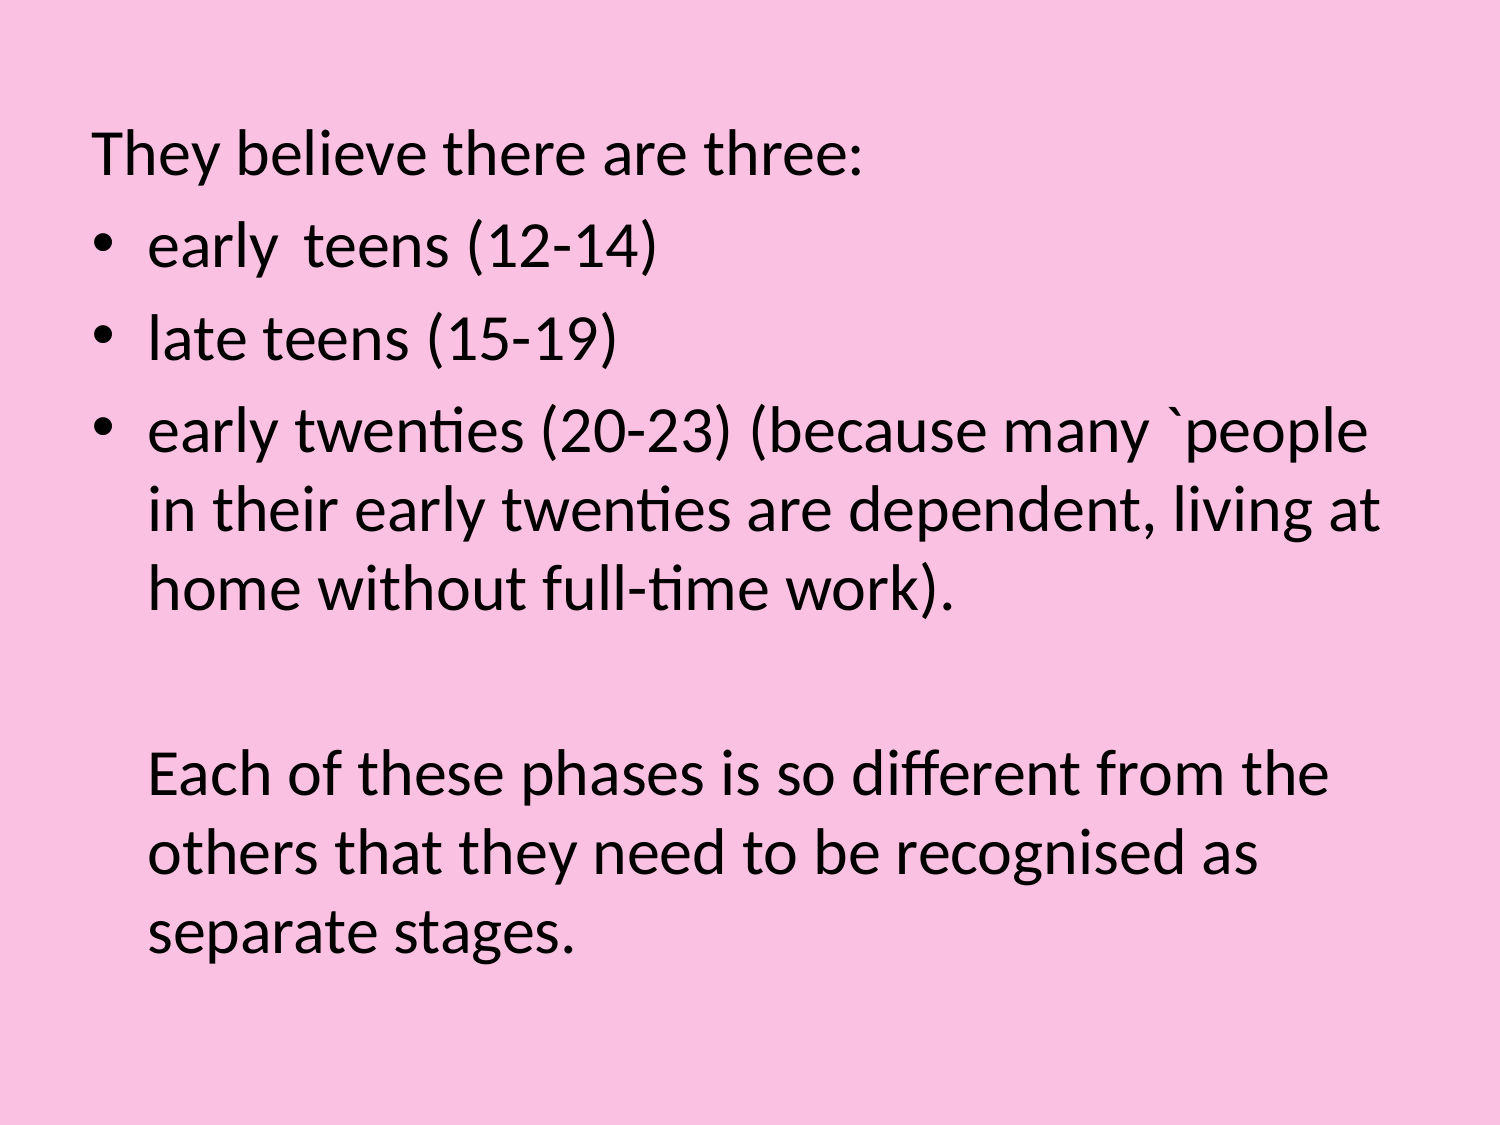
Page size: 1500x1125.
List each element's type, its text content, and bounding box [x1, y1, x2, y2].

list They believe there are three: early teens (12-14) late teens (15-19) early twenties (20-23) (because many `people in their early twenties are dependent, living at home without full-time work). Each of these phases is so different from the others that they need to be recognised as separate stages. [76, 101, 1427, 982]
